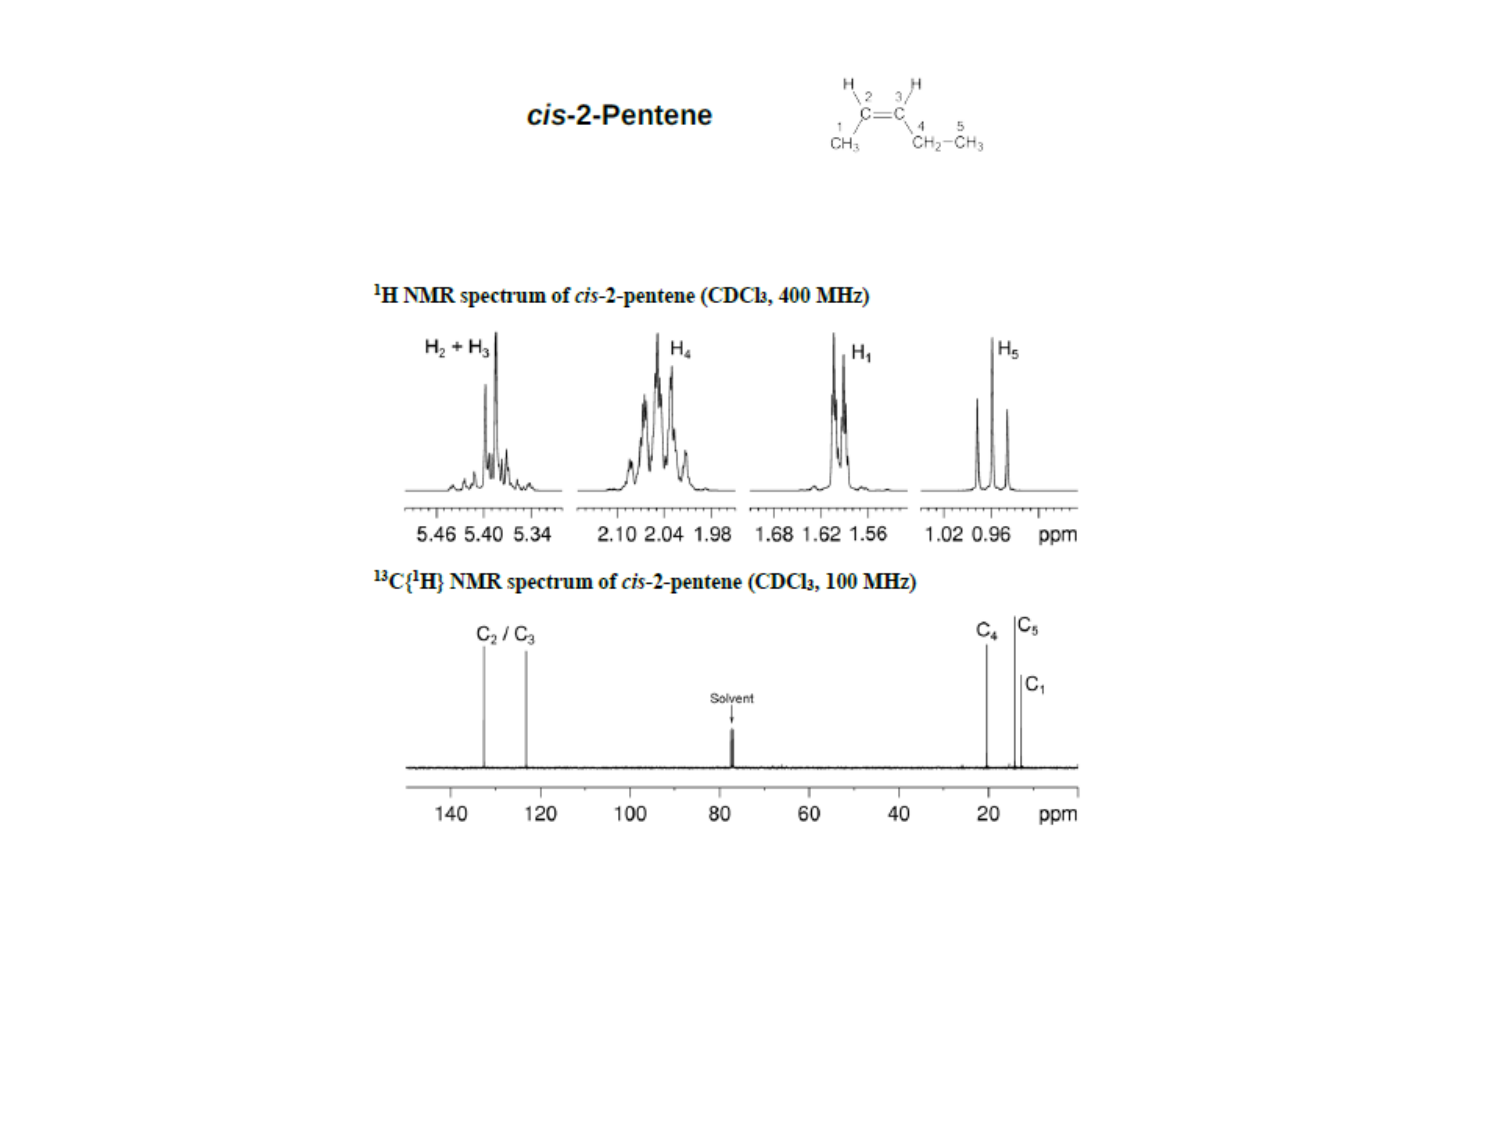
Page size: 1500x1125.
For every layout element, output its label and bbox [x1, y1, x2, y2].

picture [499, 49, 1052, 174]
picture [359, 252, 1141, 873]
